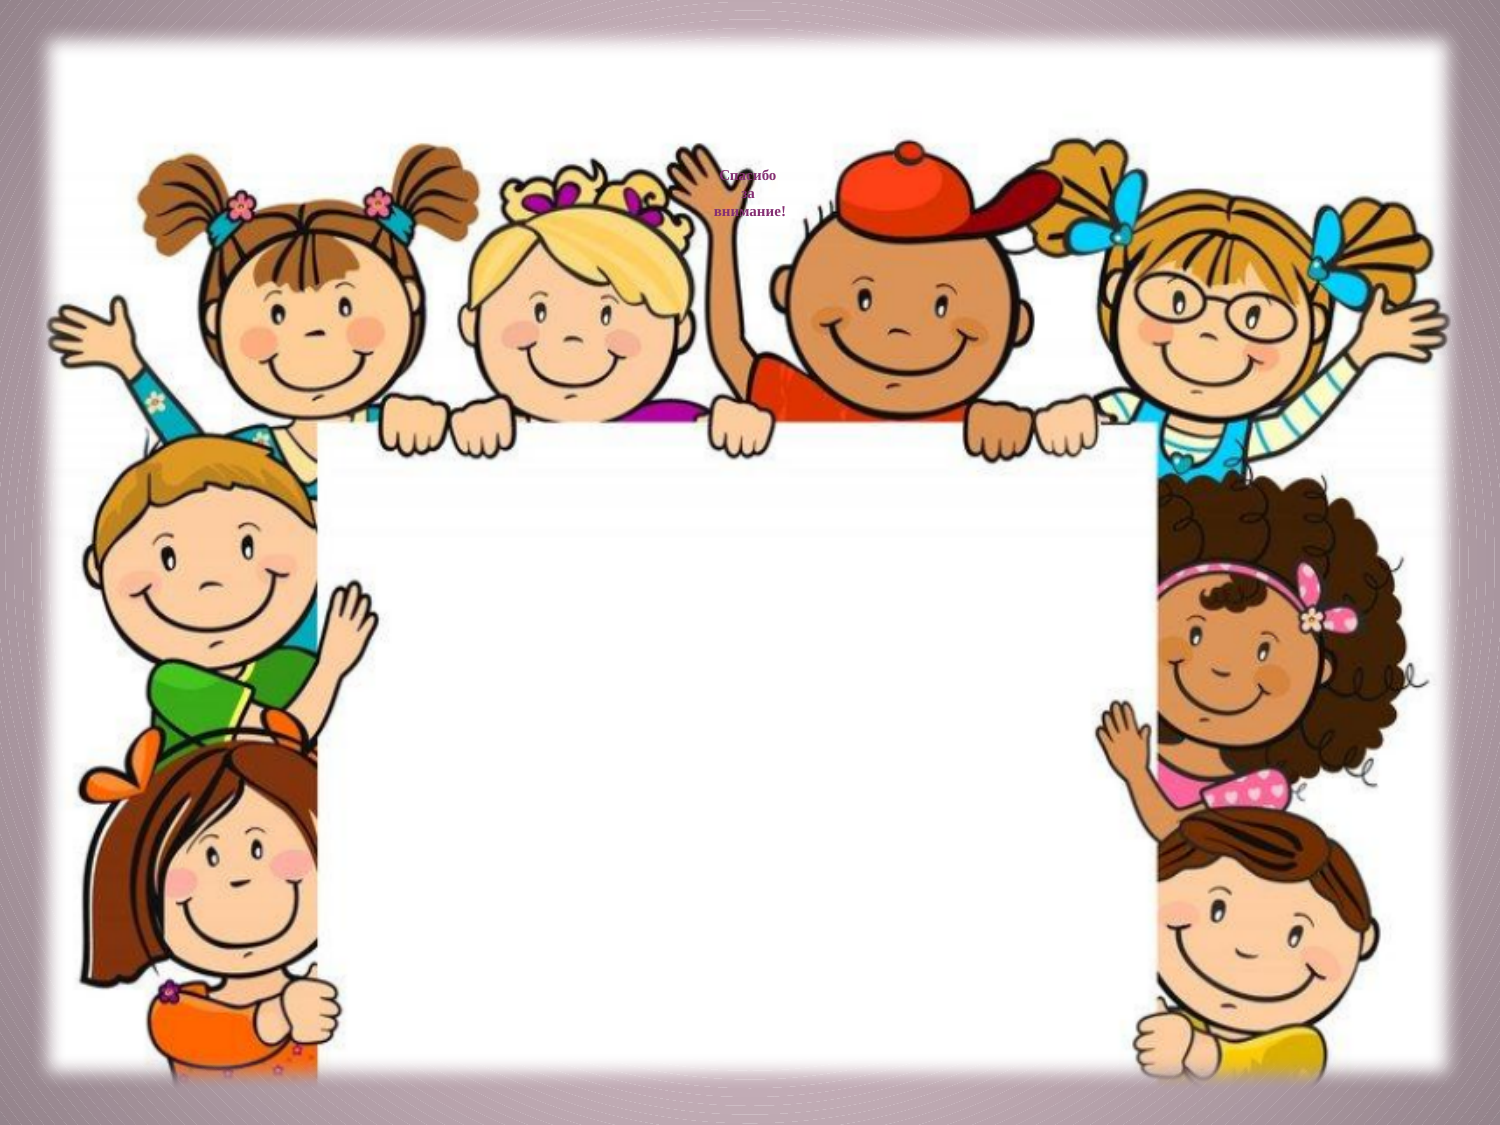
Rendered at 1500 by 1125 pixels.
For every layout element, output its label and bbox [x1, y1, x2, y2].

list [30, 23, 1466, 1091]
